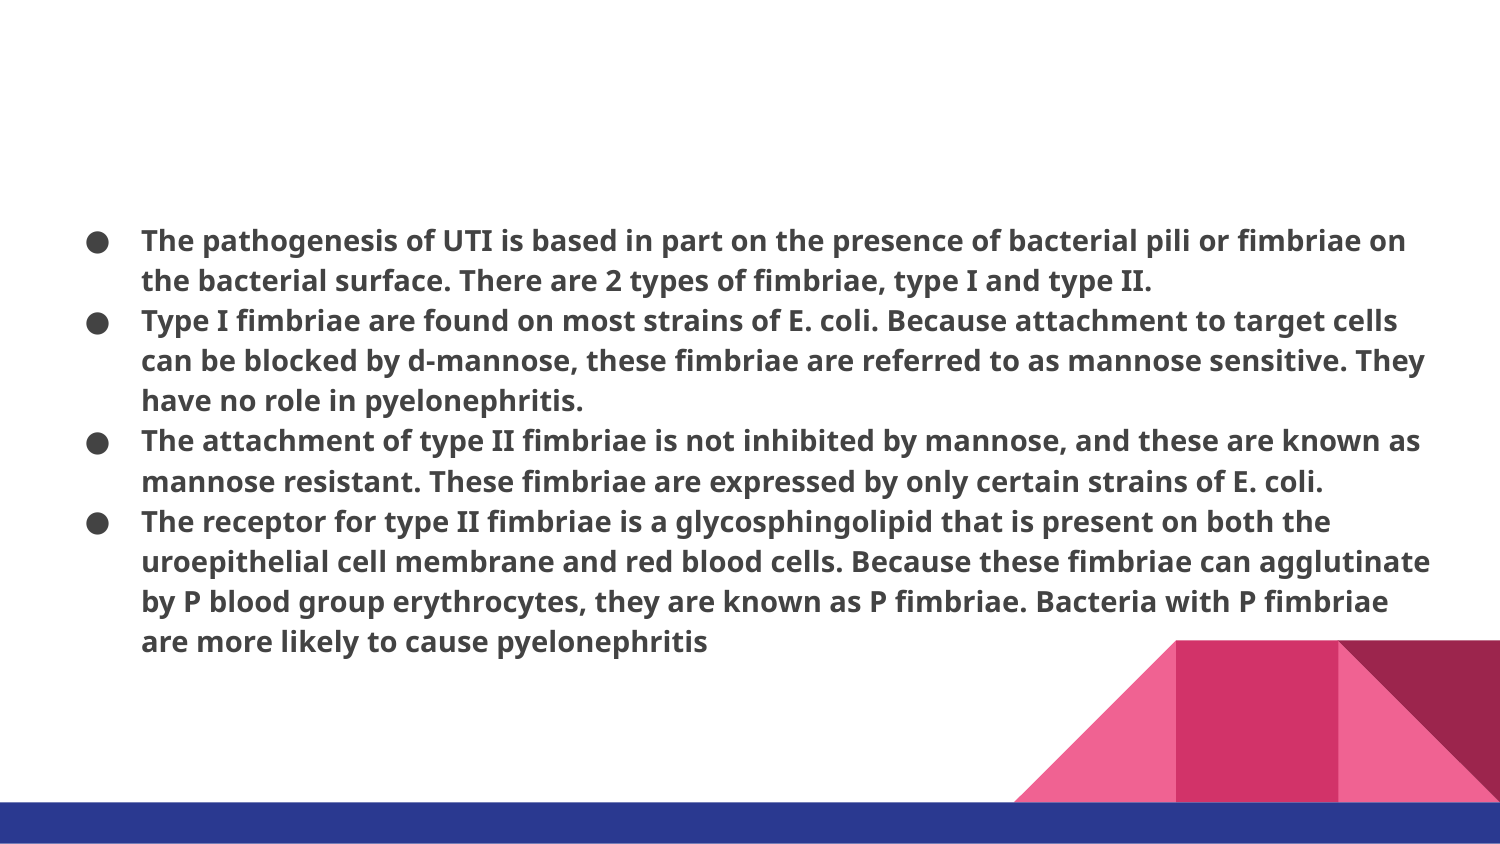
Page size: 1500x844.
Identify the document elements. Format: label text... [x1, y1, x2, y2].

list The pathogenesis of UTI is based in part on the presence of bacterial pili or fimbriae on the bacterial surface. There are 2 types of fimbriae, type I and type II. Type I fimbriae are found on most strains of E. coli. Because attachment to target cells can be blocked by d-mannose, these fimbriae are referred to as mannose sensitive. They have no role in pyelonephritis. The attachment of type II fimbriae is not inhibited by mannose, and these are known as mannose resistant. These fimbriae are expressed by only certain strains of E. coli. The receptor for type II fimbriae is a glycosphingolipid that is present on both the uroepithelial cell membrane and red blood cells. Because these fimbriae can agglutinate by P blood group erythrocytes, they are known as P fimbriae. Bacteria with P fimbriae are more likely to cause pyelonephritis [51, 201, 1449, 750]
